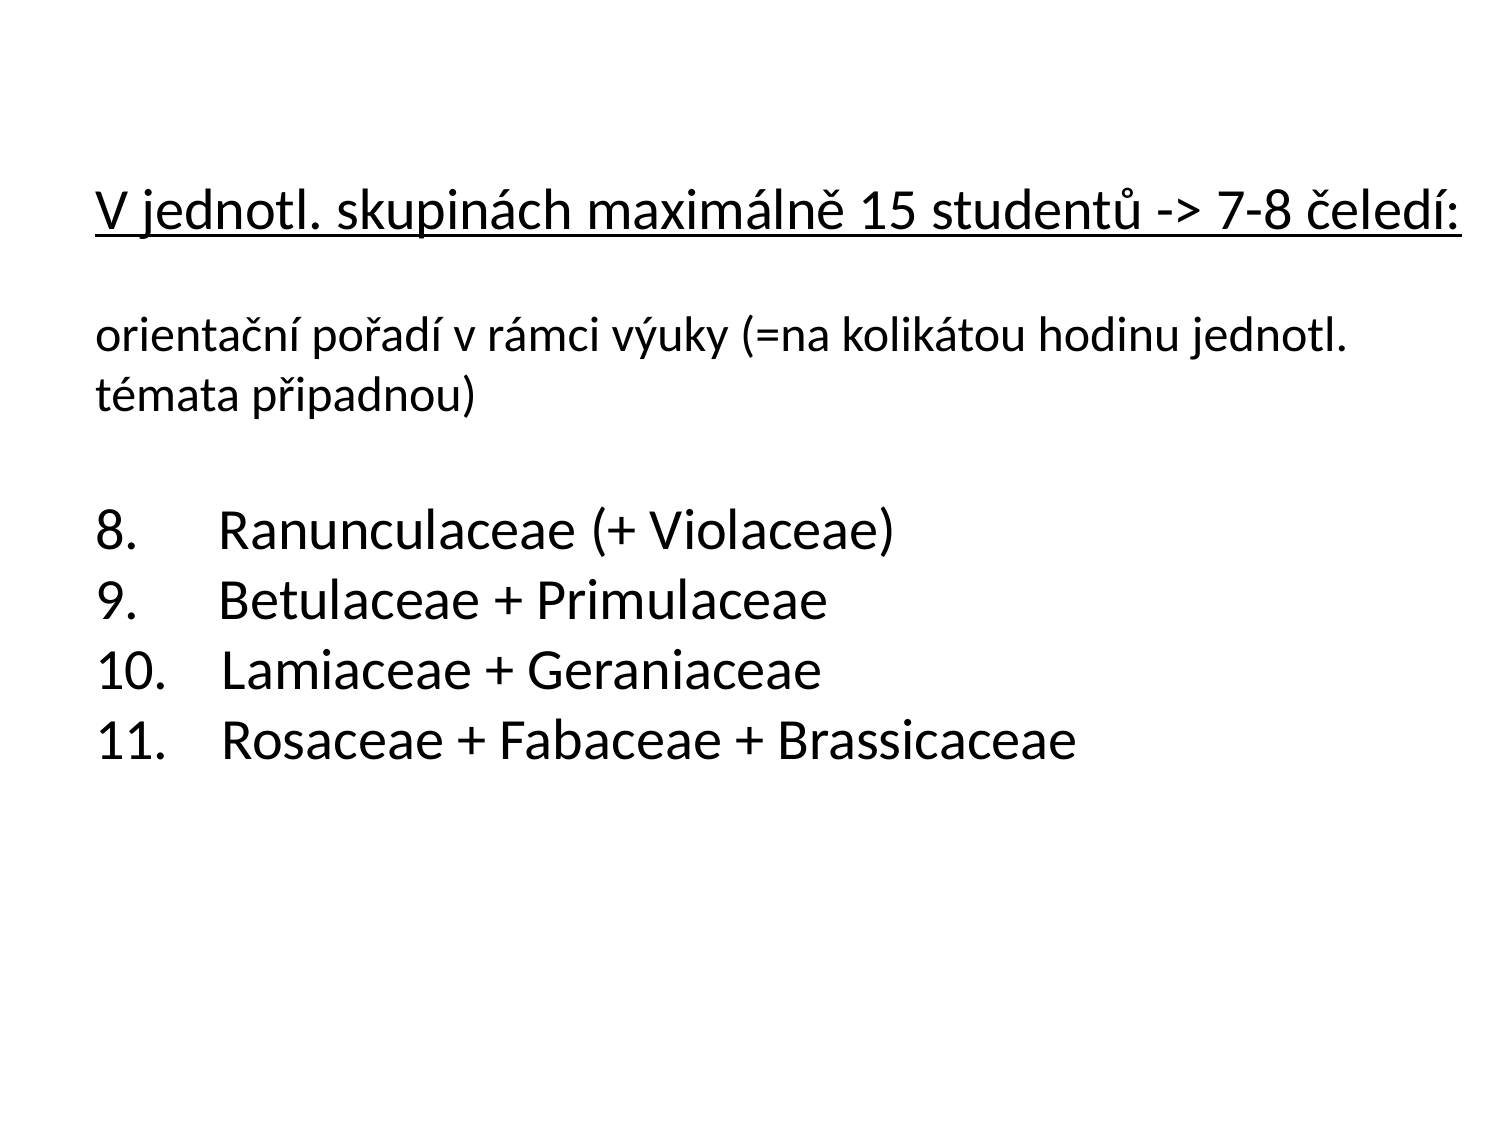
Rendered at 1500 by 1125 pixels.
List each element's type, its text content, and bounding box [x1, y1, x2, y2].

text_box V jednotl. skupinách maximálně 15 studentů -> 7-8 čeledí: orientační pořadí v rámci výuky (=na kolikátou hodinu jednotl. témata připadnou) 8. Ranunculaceae (+ Violaceae) 9. Betulaceae + Primulaceae 10. Lamiaceae + Geraniaceae 11. Rosaceae + Fabaceae + Brassicaceae [79, 163, 1486, 886]
